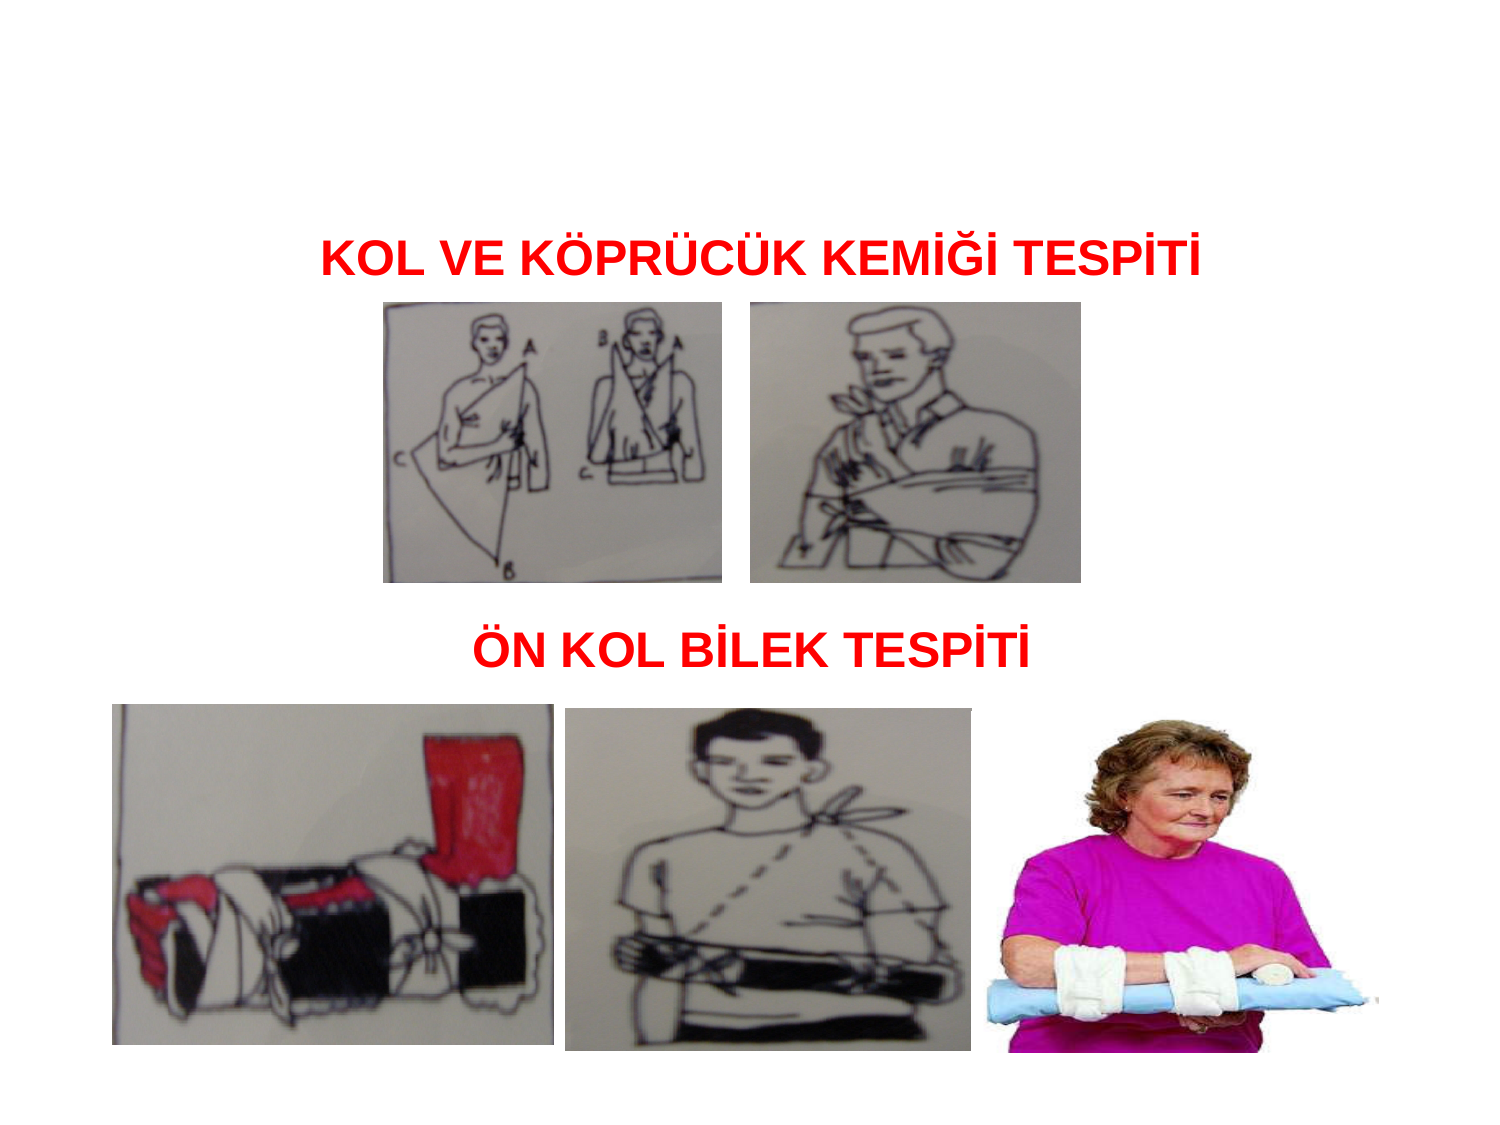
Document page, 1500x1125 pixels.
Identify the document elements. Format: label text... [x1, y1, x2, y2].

title KOL VE KÖPRÜCÜK KEMİĞİ TESPİTİ [123, 212, 1399, 298]
text_box ÖN KOL BİLEK TESPİTİ [457, 609, 1048, 685]
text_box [111, 703, 1379, 1054]
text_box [383, 302, 1081, 584]
